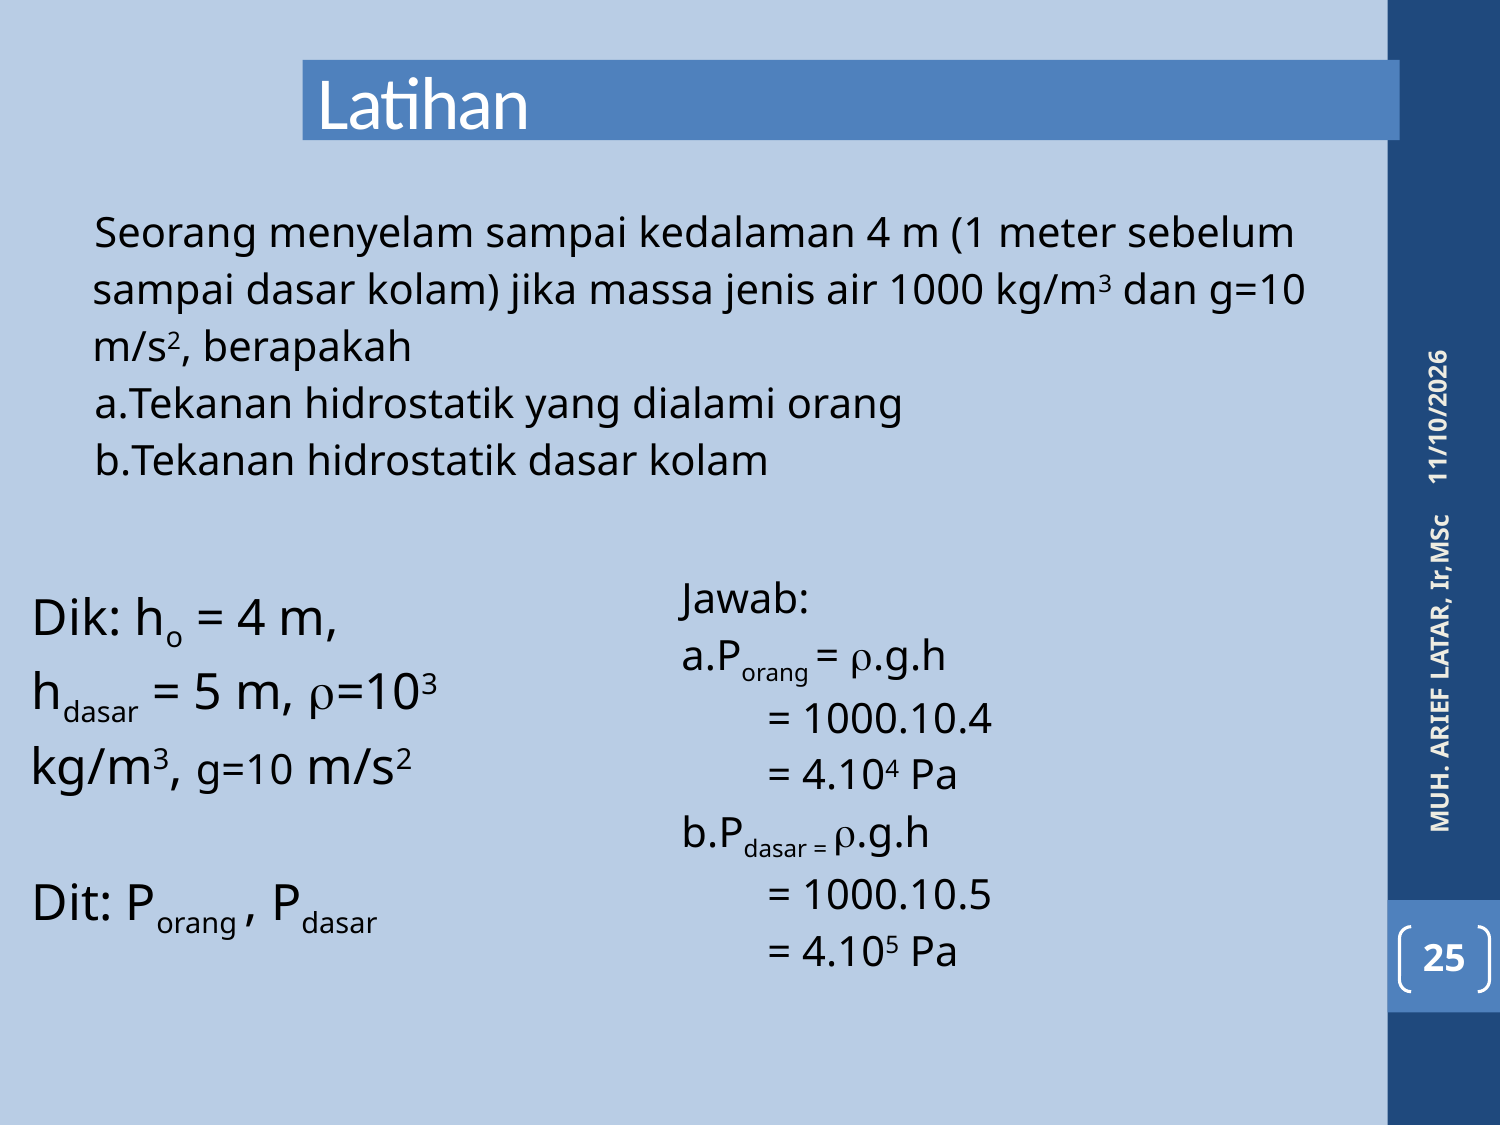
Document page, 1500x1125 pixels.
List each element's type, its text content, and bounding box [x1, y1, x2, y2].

table_header Dik: ho = 4 m, hdasar = 5 m, =103 kg/m3, g=10 m/s2 Dit: Porang , Pdasar [0, 574, 550, 949]
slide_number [1408, 100, 1469, 500]
table_header Seorang menyelam sampai kedalaman 4 m (1 meter sebelum sampai dasar kolam) jika massa jenis air 1000 kg/m3 dan g=10 m/s2, berapakah Tekanan hidrostatik yang dialami orang Tekanan hidrostatik dasar kolam [62, 196, 1325, 500]
footer MUH. ARIEF LATAR, Ir,MSc [1408, 500, 1469, 889]
table_header Jawab: Porang = .g.h = 1000.10.4 = 4.104 Pa Pdasar = .g.h = 1000.10.5 = 4.105 Pa [650, 562, 1350, 986]
slide_number 25 [1397, 925, 1492, 994]
title Latihan [302, 59, 1400, 141]
